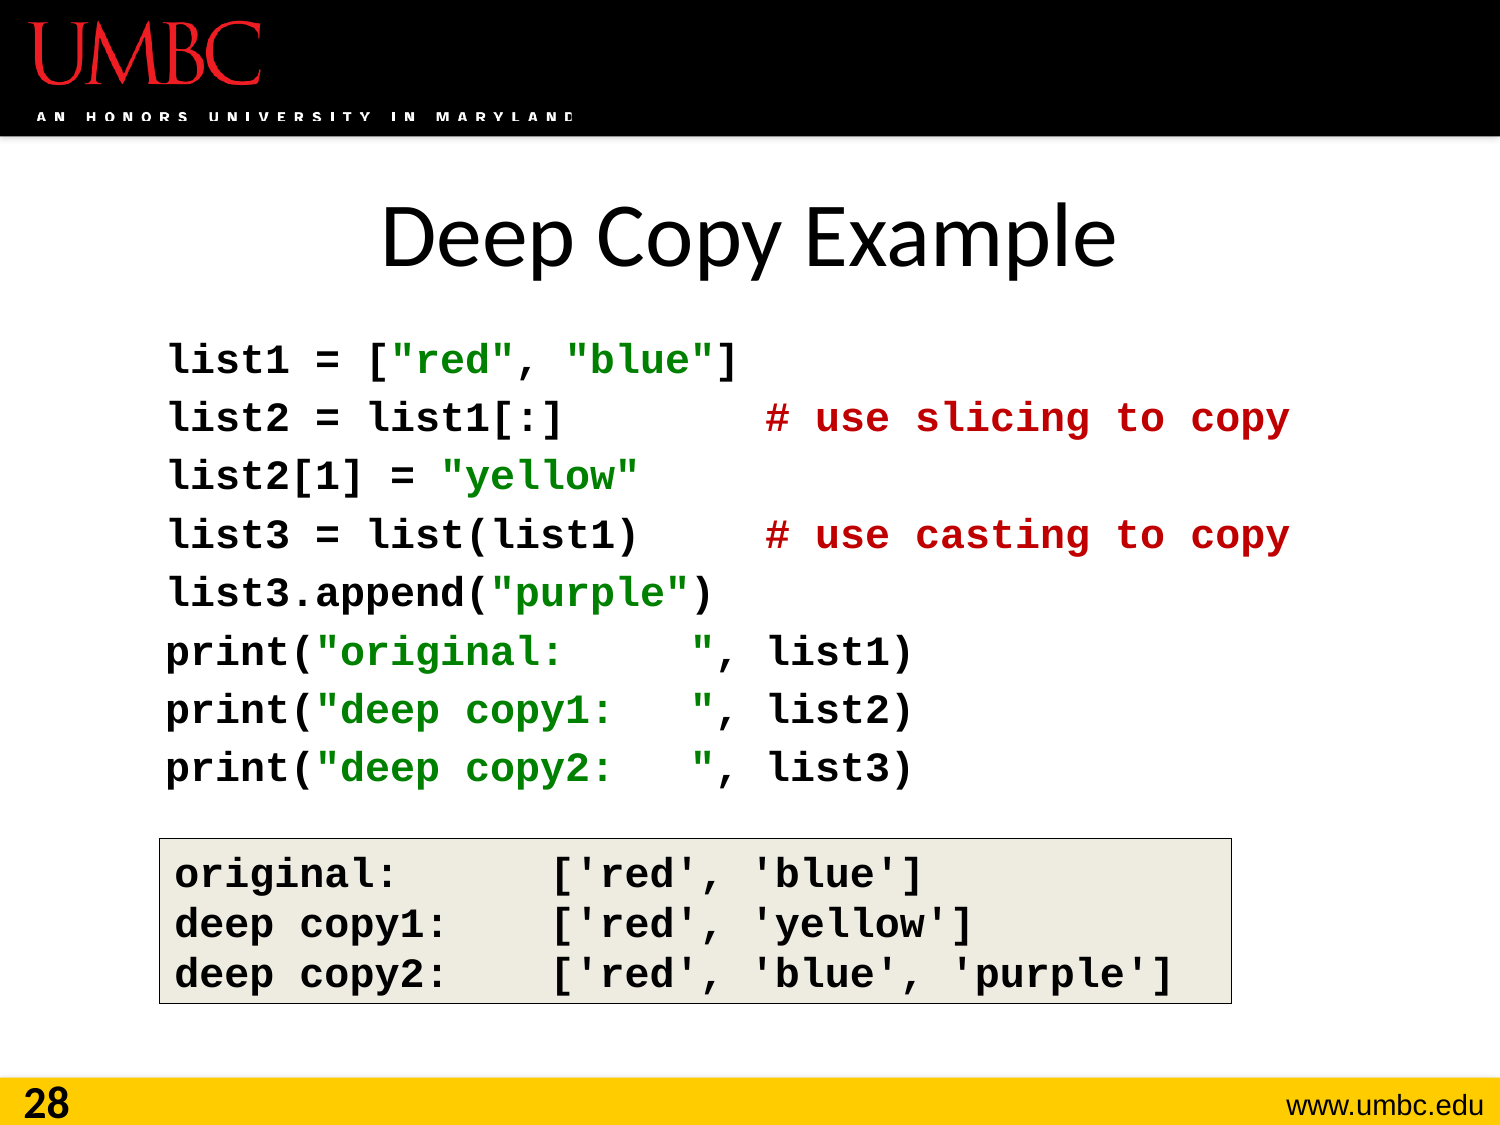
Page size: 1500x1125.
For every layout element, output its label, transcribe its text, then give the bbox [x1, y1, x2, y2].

list list1 = ["red", "blue"] list2 = list1[:] # use slicing to copy list2[1] = "yellow" list3 = list(list1) # use casting to copy list3.append("purple") print("original: ", list1) print("deep copy1: ", list2) print("deep copy2: ", list3) [75, 324, 1425, 1066]
slide_number 28 [0, 1065, 94, 1125]
text_box original: ['red', 'blue'] deep copy1: ['red', 'yellow'] deep copy2: ['red', 'blue', 'purple'] [159, 838, 1232, 1004]
title Deep Copy Example [75, 136, 1425, 324]
